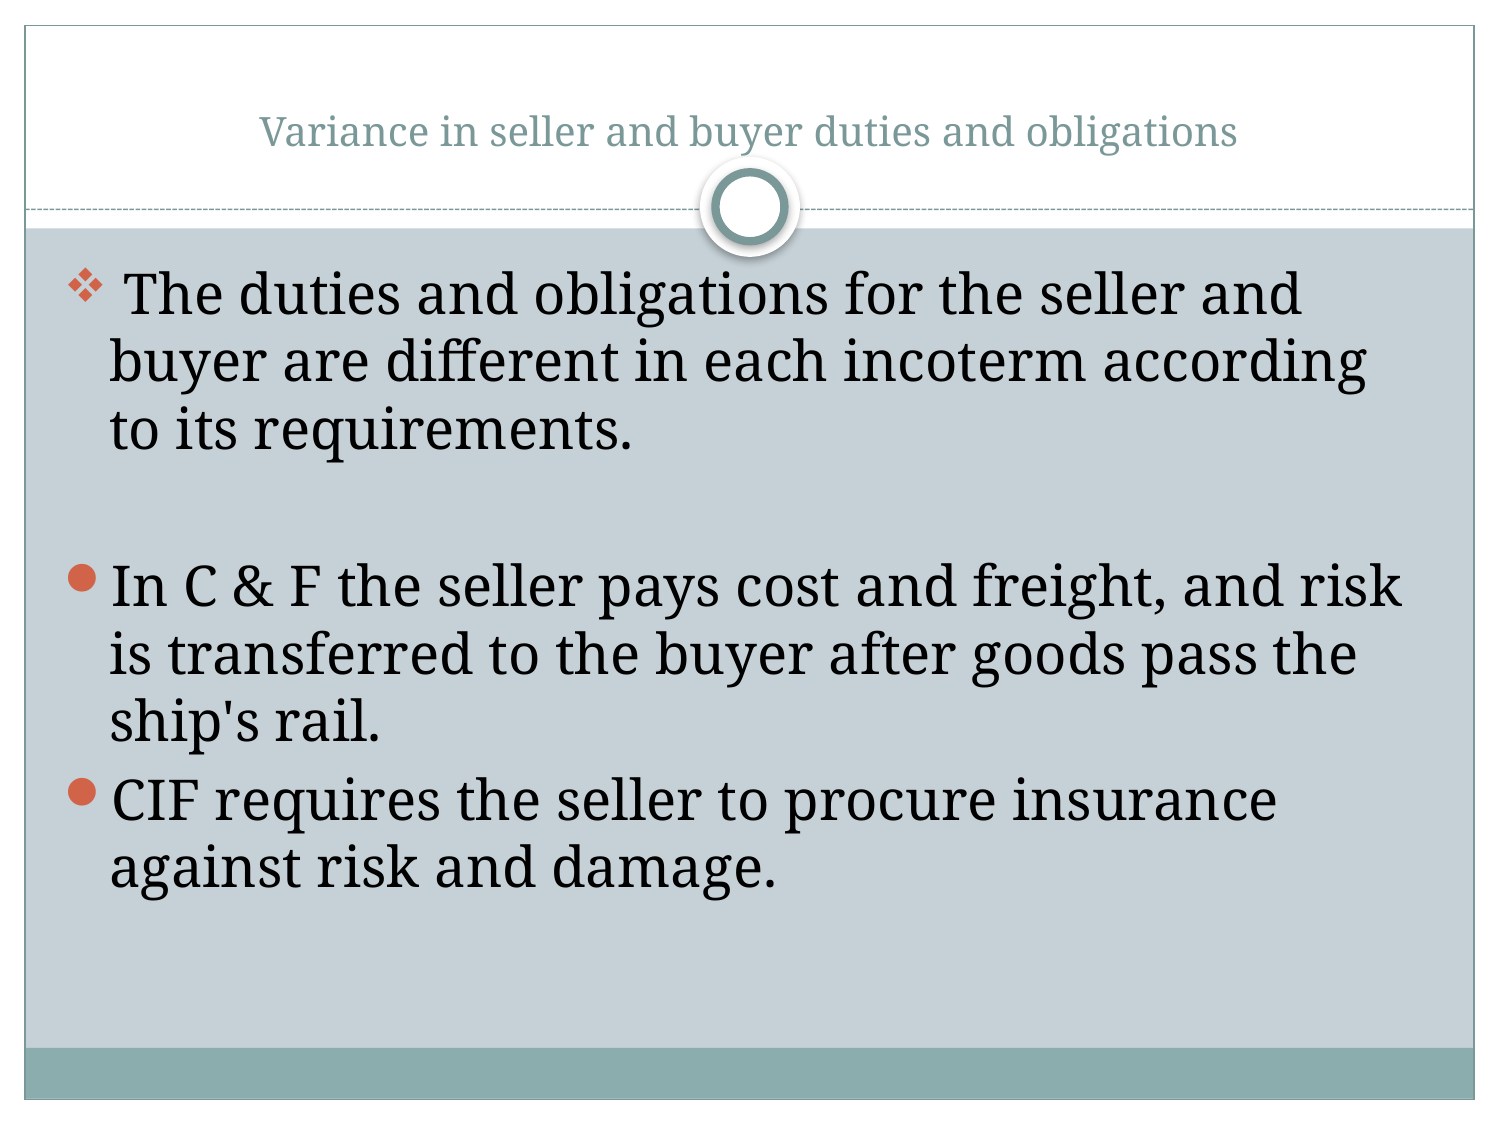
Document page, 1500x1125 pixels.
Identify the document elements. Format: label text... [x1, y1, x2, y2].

list The duties and obligations for the seller and buyer are different in each incoterm according to its requirements. In C & F the seller pays cost and freight, and risk is transferred to the buyer after goods pass the ship's rail. CIF requires the seller to procure insurance against risk and damage. [49, 250, 1445, 1001]
title Variance in seller and buyer duties and obligations [49, 0, 1450, 162]
